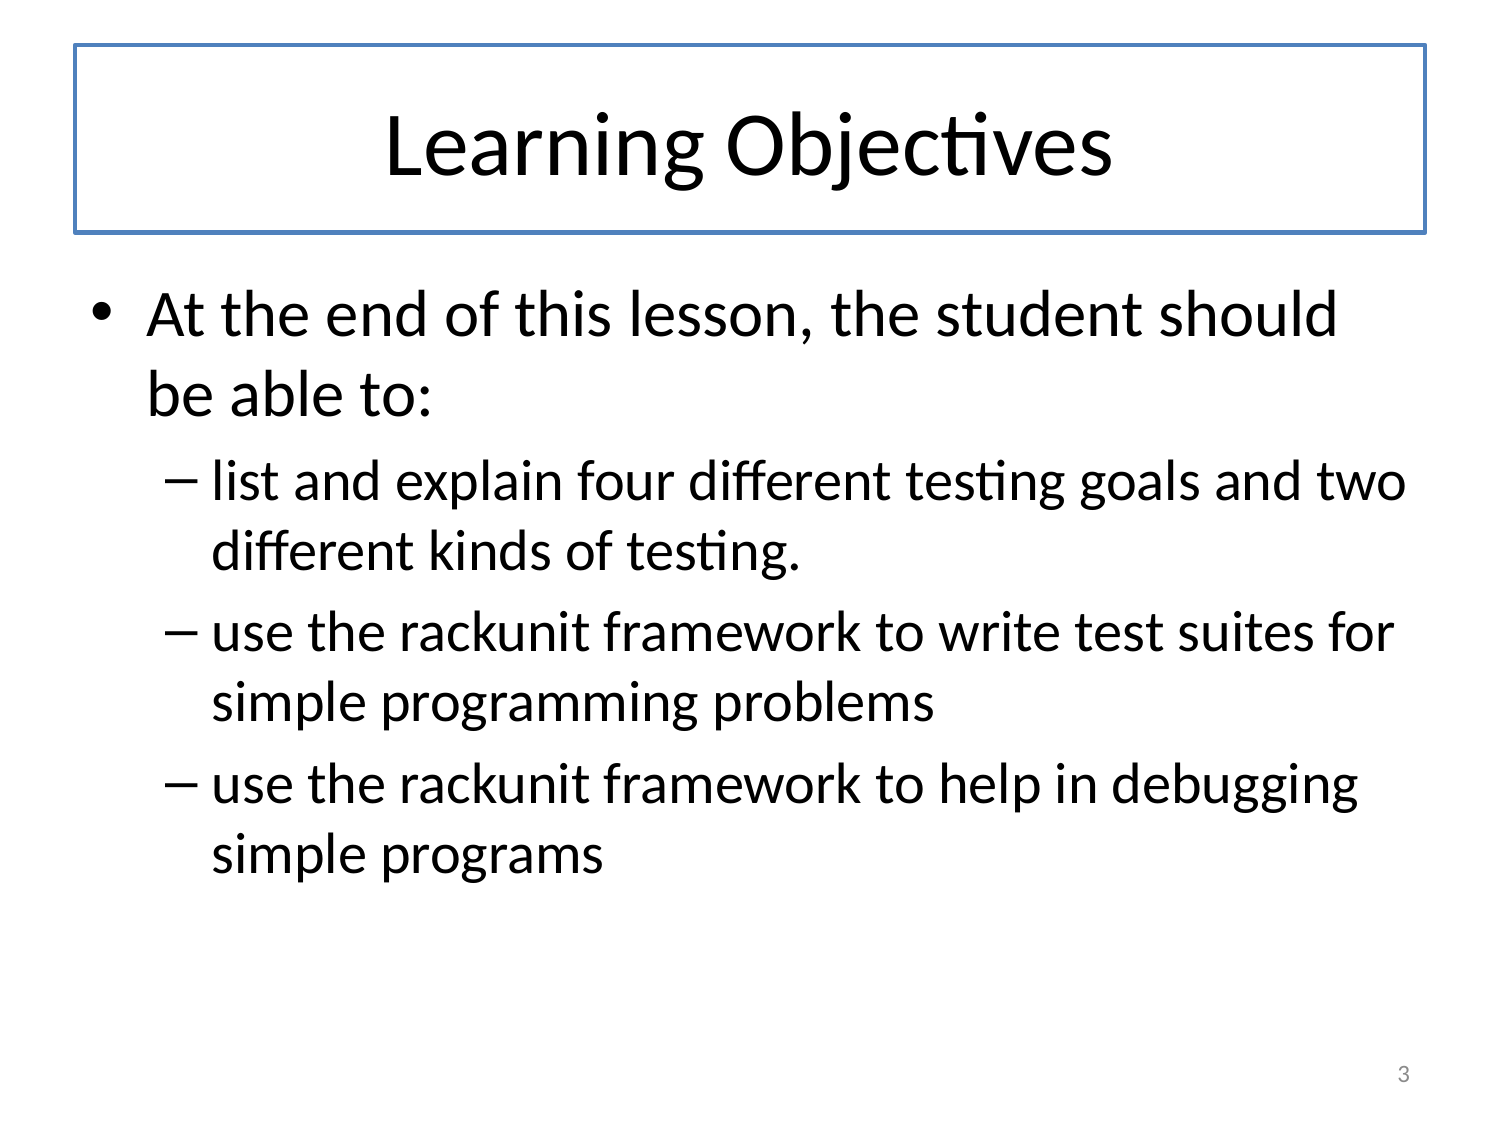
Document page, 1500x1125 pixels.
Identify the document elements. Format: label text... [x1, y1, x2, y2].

slide_number 3 [1074, 1042, 1425, 1103]
title Learning Objectives [73, 43, 1427, 235]
list At the end of this lesson, the student should be able to: list and explain four different testing goals and two different kinds of testing. use the rackunit framework to write test suites for simple programming problems use the rackunit framework to help in debugging simple programs [75, 262, 1425, 1005]
